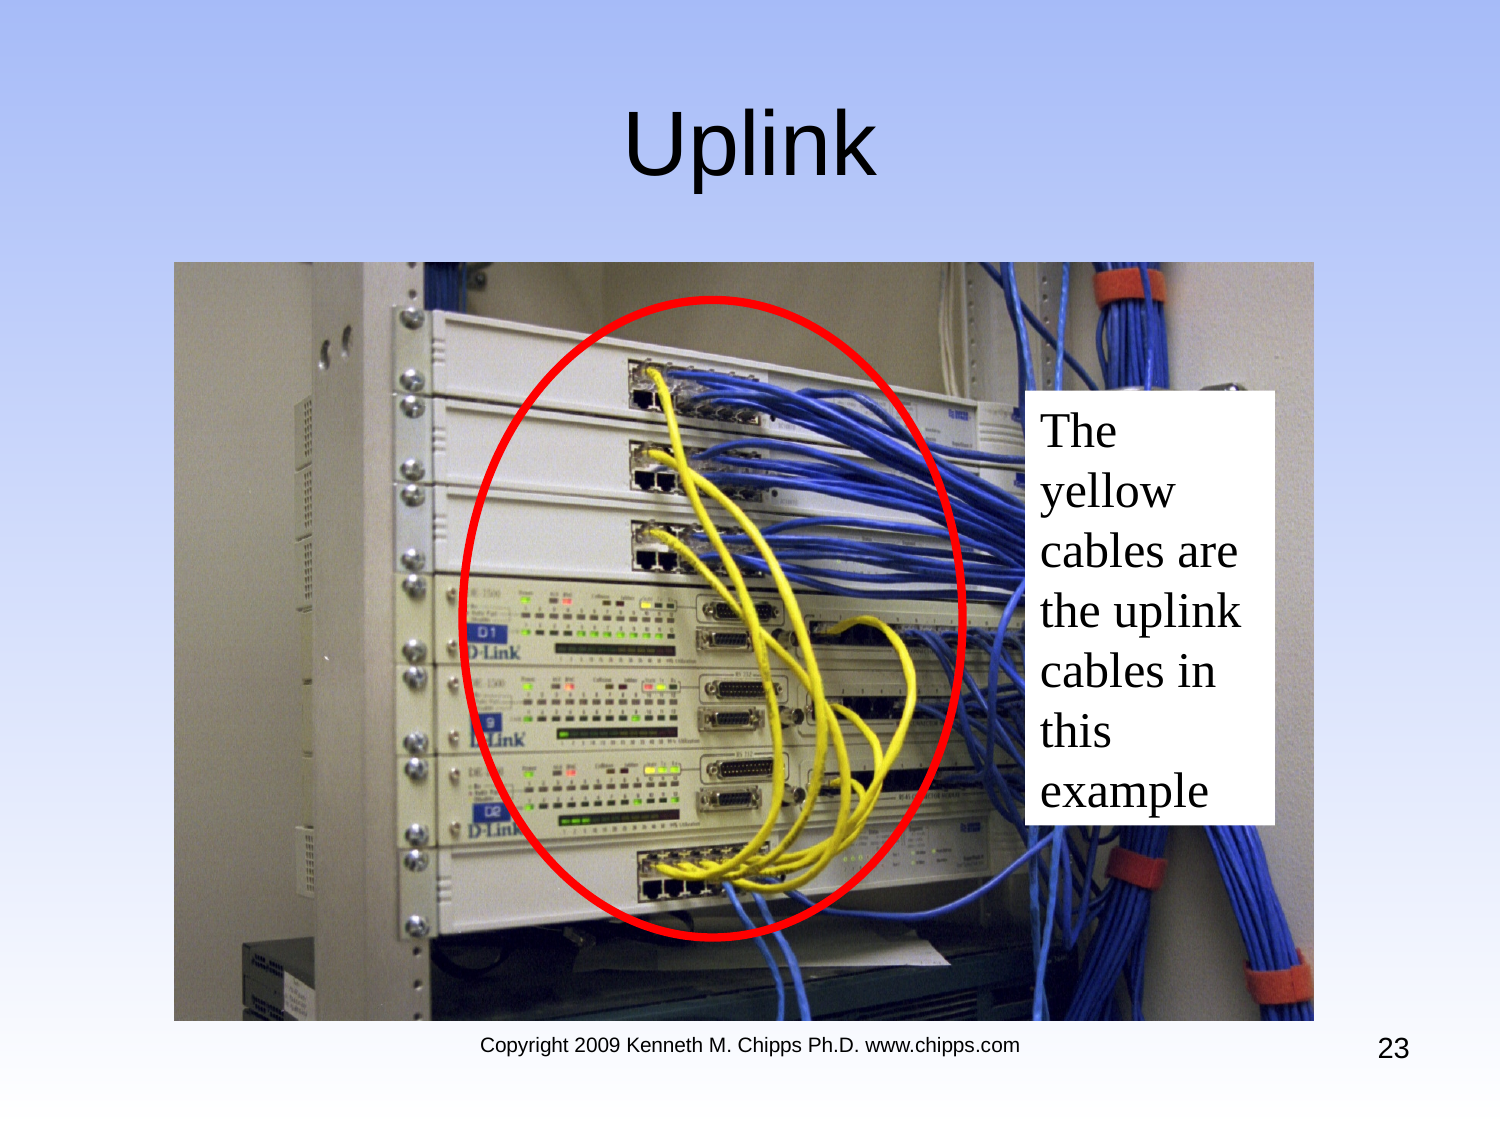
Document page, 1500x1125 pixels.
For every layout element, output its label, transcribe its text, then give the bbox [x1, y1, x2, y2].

picture [174, 262, 1314, 1022]
title Uplink [74, 44, 1426, 233]
footer Copyright 2009 Kenneth M. Chipps Ph.D. www.chipps.com [449, 1030, 1051, 1103]
slide_number 23 [1074, 1021, 1426, 1101]
